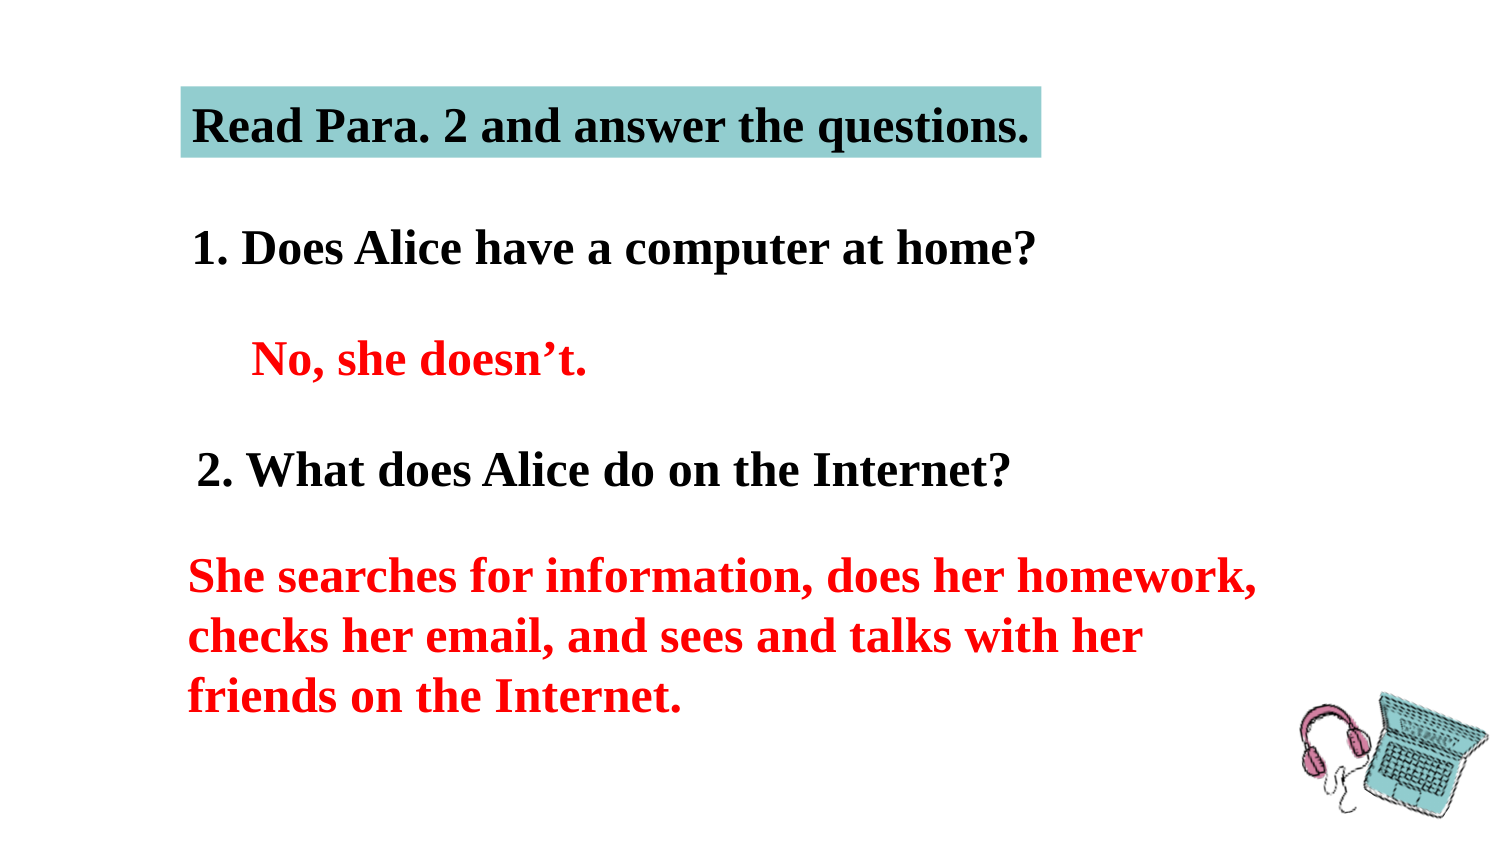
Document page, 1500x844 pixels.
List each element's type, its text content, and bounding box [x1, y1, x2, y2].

text_box 2. What does Alice do on the Internet? [185, 430, 1107, 502]
picture [1292, 673, 1494, 832]
text_box She searches for information, does her homework, checks her email, and sees and talks with her friends on the Internet. [176, 536, 1272, 729]
text_box 1. Does Alice have a computer at home? [180, 209, 1050, 281]
text_box No, she doesn’t. [239, 319, 599, 392]
text_box Read Para. 2 and answer the questions. [180, 86, 1042, 158]
